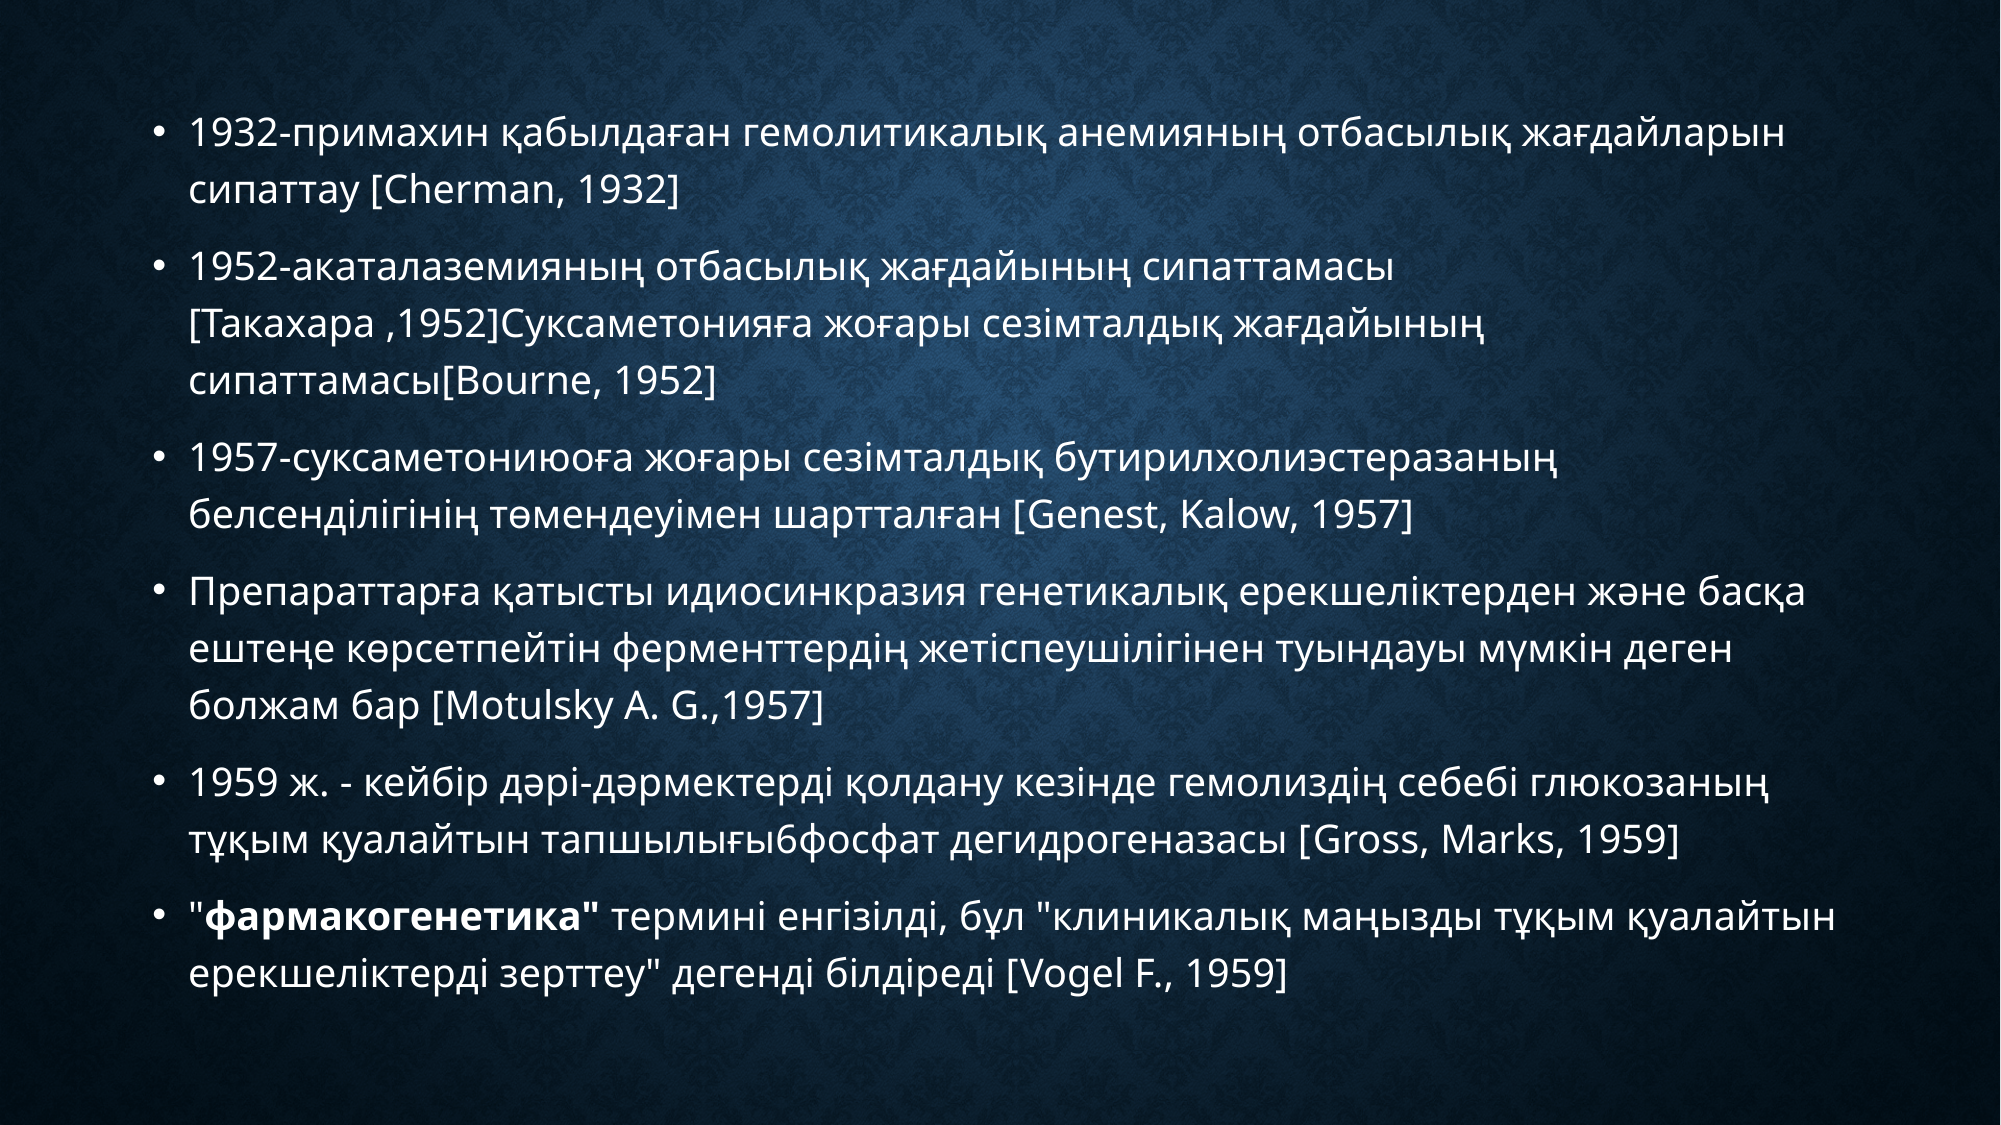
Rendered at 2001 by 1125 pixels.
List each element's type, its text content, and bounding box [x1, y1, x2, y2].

list 1932-примахин қабылдаған гемолитикалық анемияның отбасылық жағдайларын сипаттау [Cherman, 1932] 1952-акаталаземияның отбасылық жағдайының сипаттамасы [Такахара ,1952]Суксаметонияға жоғары сезімталдық жағдайының сипаттамасы[Bourne, 1952] 1957-суксаметониюоға жоғары сезімталдық бутирилхолиэстеразаның белсенділігінің төмендеуімен шартталған [Genest, Kalow, 1957] Препараттарға қатысты идиосинкразия генетикалық ерекшеліктерден және басқа ештеңе көрсетпейтін ферменттердің жетіспеушілігінен туындауы мүмкін деген болжам бар [Motulsky A. G.,1957] 1959 ж. - кейбір дәрі-дәрмектерді қолдану кезінде гемолиздің себебі глюкозаның тұқым қуалайтын тапшылығы6фосфат дегидрогеназасы [Gross, Marks, 1959] "фармакогенетика" термині енгізілді, бұл "клиникалық маңызды тұқым қуалайтын ерекшеліктерді зерттеу" дегенді білдіреді [Vogel F., 1959] [137, 90, 1863, 1014]
